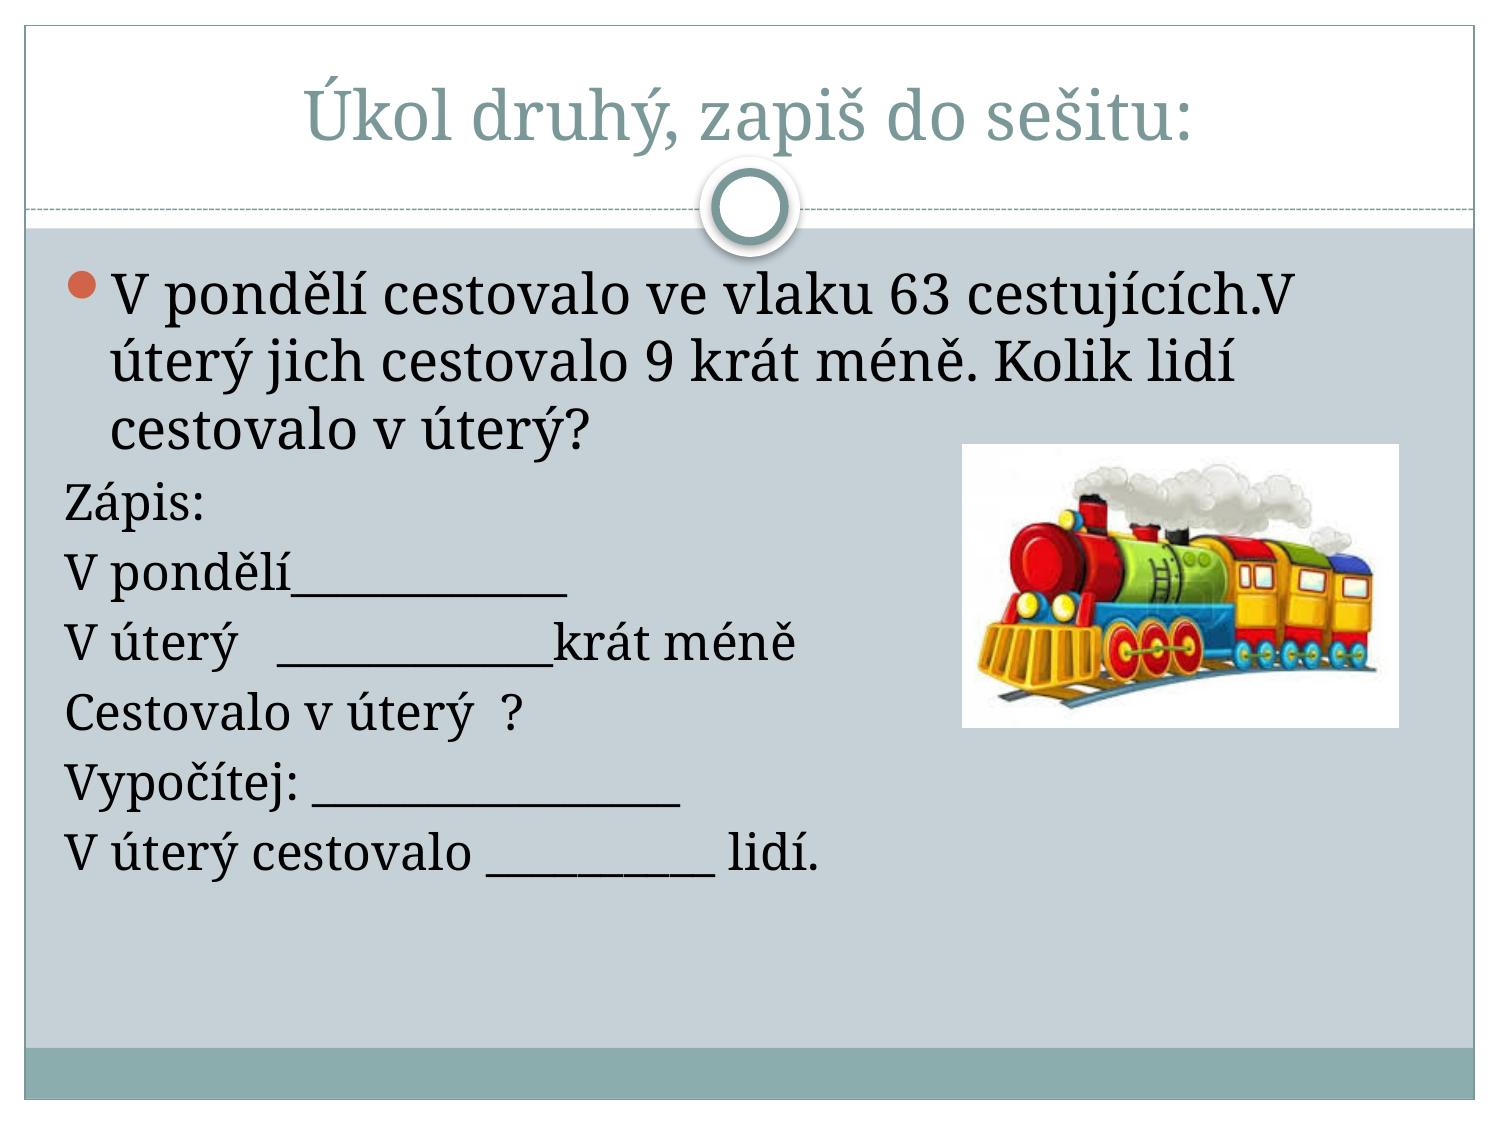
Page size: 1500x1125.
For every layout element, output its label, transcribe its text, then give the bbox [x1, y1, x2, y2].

picture [962, 444, 1399, 728]
title Úkol druhý, zapiš do sešitu: [49, 37, 1450, 162]
list V pondělí cestovalo ve vlaku 63 cestujících.V úterý jich cestovalo 9 krát méně. Kolik lidí cestovalo v úterý? Zápis: V pondělí____________ V úterý ____________krát méně Cestovalo v úterý ? Vypočítej: ________________ V úterý cestovalo __________ lidí. [49, 250, 1445, 1001]
